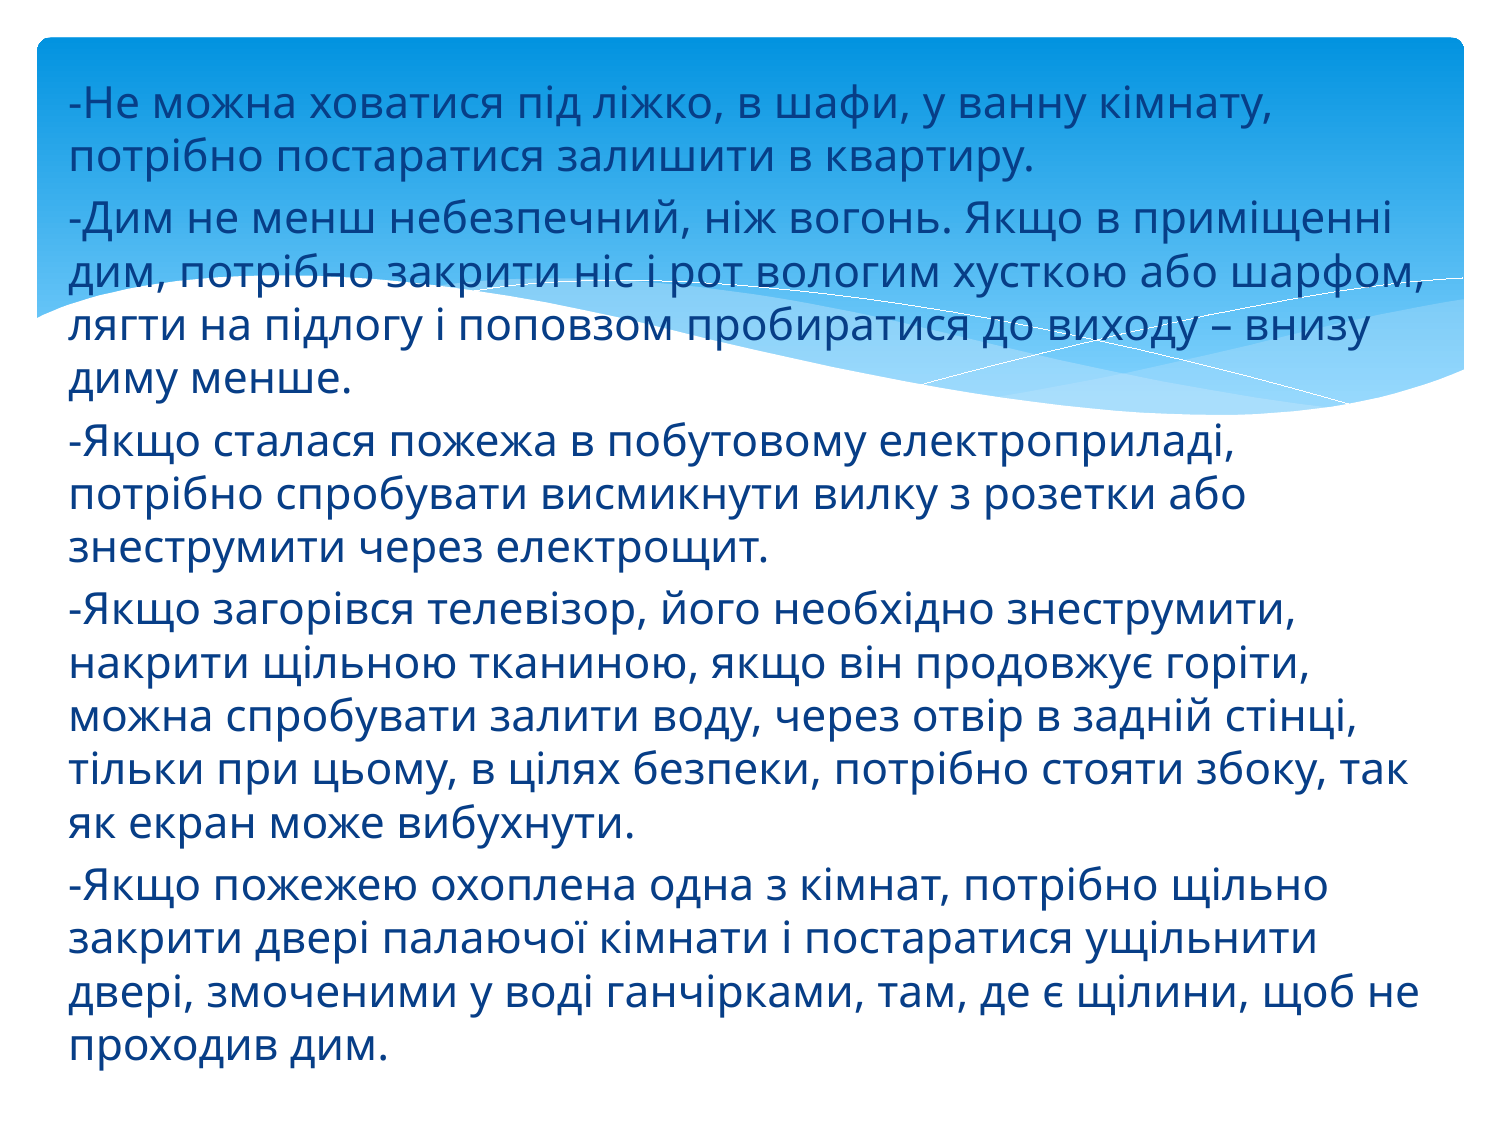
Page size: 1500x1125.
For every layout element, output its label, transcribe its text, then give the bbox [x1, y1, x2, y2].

list -Не можна ховатися під ліжко, в шафи, у ванну кімнату, потрібно постаратися залишити в квартиру. -Дим не менш небезпечний, ніж вогонь. Якщо в приміщенні дим, потрібно закрити ніс і рот вологим хусткою або шарфом, лягти на підлогу і поповзом пробиратися до виходу – внизу диму менше. -Якщо сталася пожежа в побутовому електроприладі, потрібно спробувати висмикнути вилку з розетки або знеструмити через електрощит. -Якщо загорівся телевізор, його необхідно знеструмити, накрити щільною тканиною, якщо він продовжує горіти, можна спробувати залити воду, через отвір в задній стінці, тільки при цьому, в цілях безпеки, потрібно стояти збоку, так як екран може вибухнути. -Якщо пожежею охоплена одна з кімнат, потрібно щільно закрити двері палаючої кімнати і постаратися ущільнити двері, змоченими у воді ганчірками, там, де є щілини, щоб не проходив дим. [53, 66, 1459, 1083]
